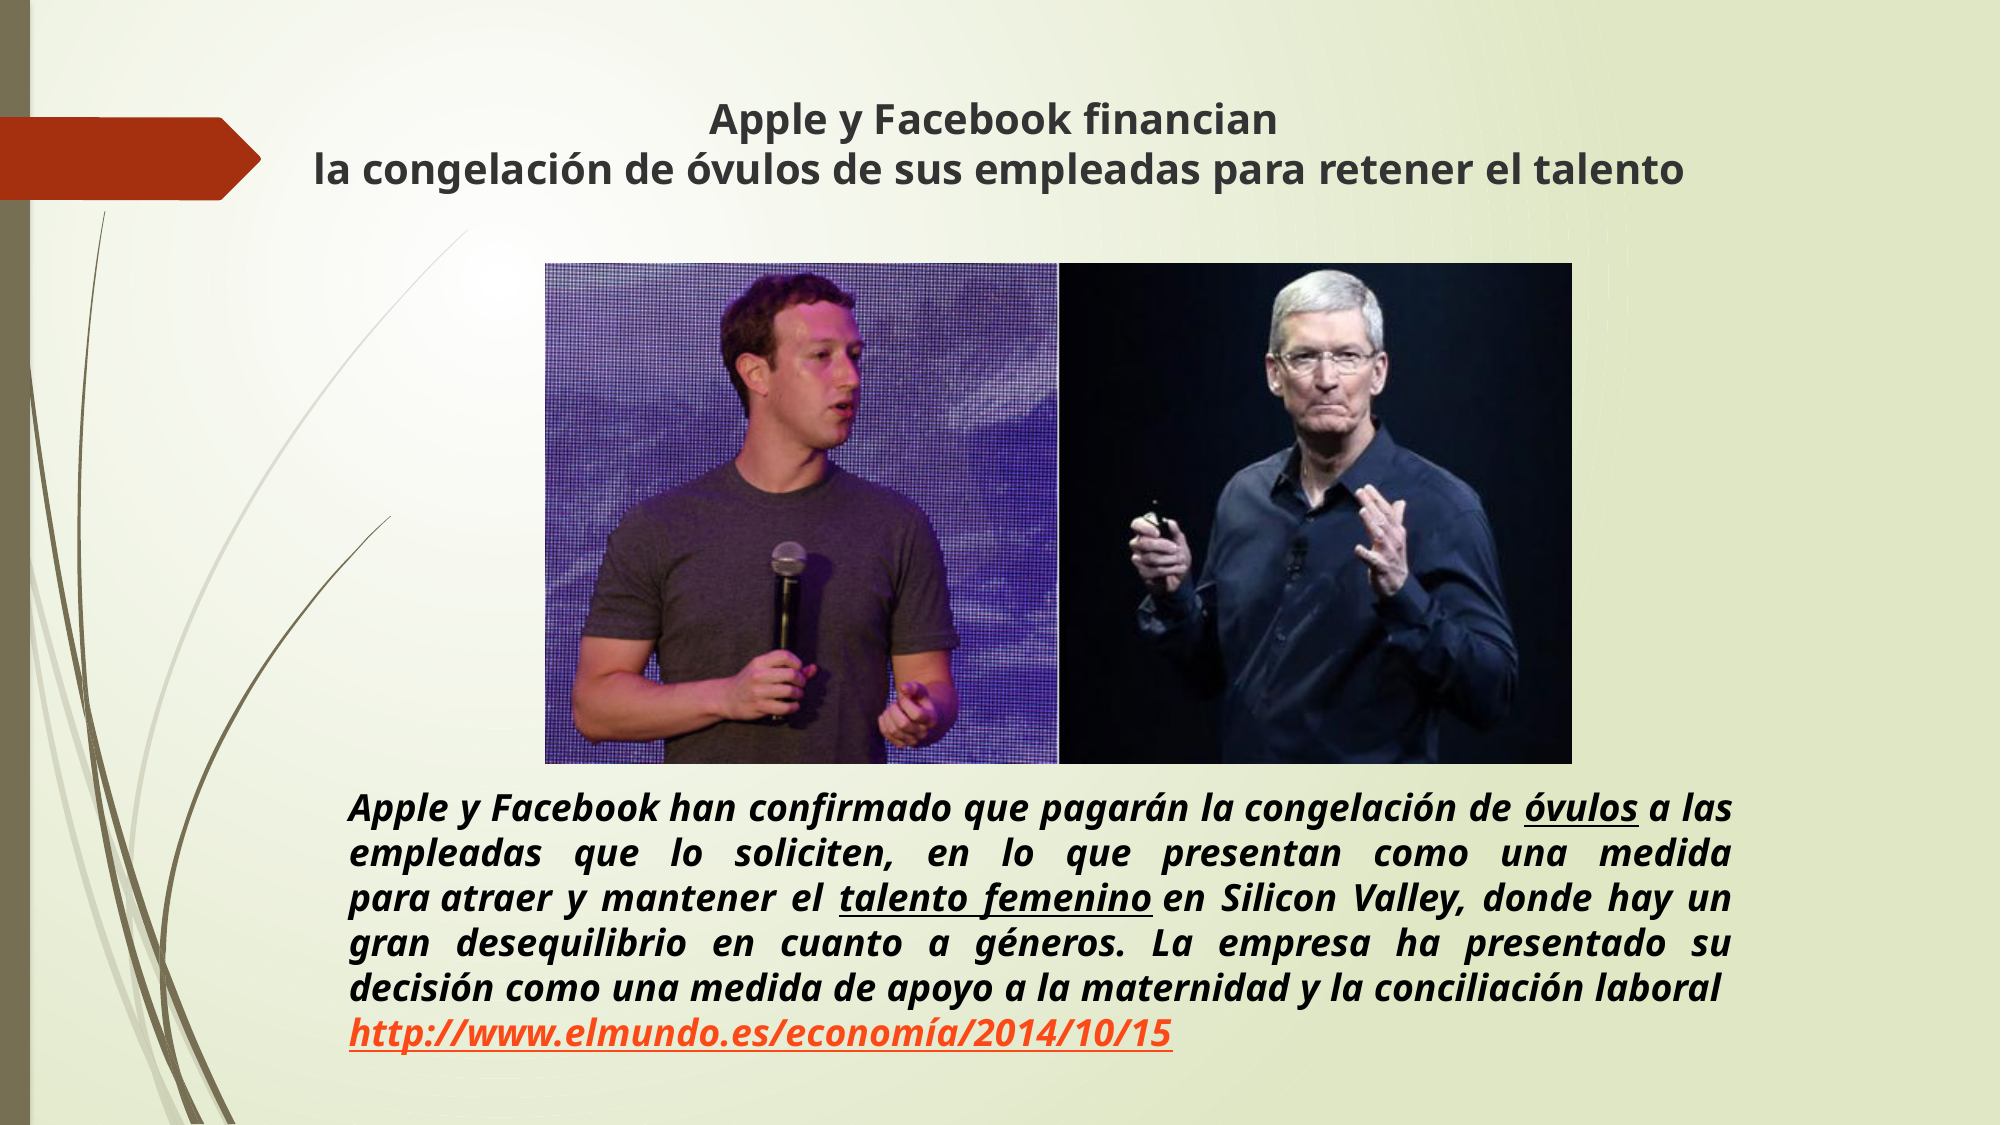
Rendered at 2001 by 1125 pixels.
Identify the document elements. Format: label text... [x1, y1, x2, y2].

text_box Apple y Facebook han confirmado que pagarán la congelación de óvulos a las empleadas que lo soliciten, en lo que presentan como una medida para atraer y mantener el talento femenino en Silicon Valley, donde hay un gran desequilibrio en cuanto a géneros. La empresa ha presentado su decisión como una medida de apoyo a la maternidad y la conciliación laboral http://www.elmundo.es/economía/2014/10/15 [333, 686, 1748, 1108]
picture [545, 263, 1573, 764]
text_box Apple y Facebook financian la congelación de óvulos de sus empleadas para retener el talento [313, 0, 1687, 223]
